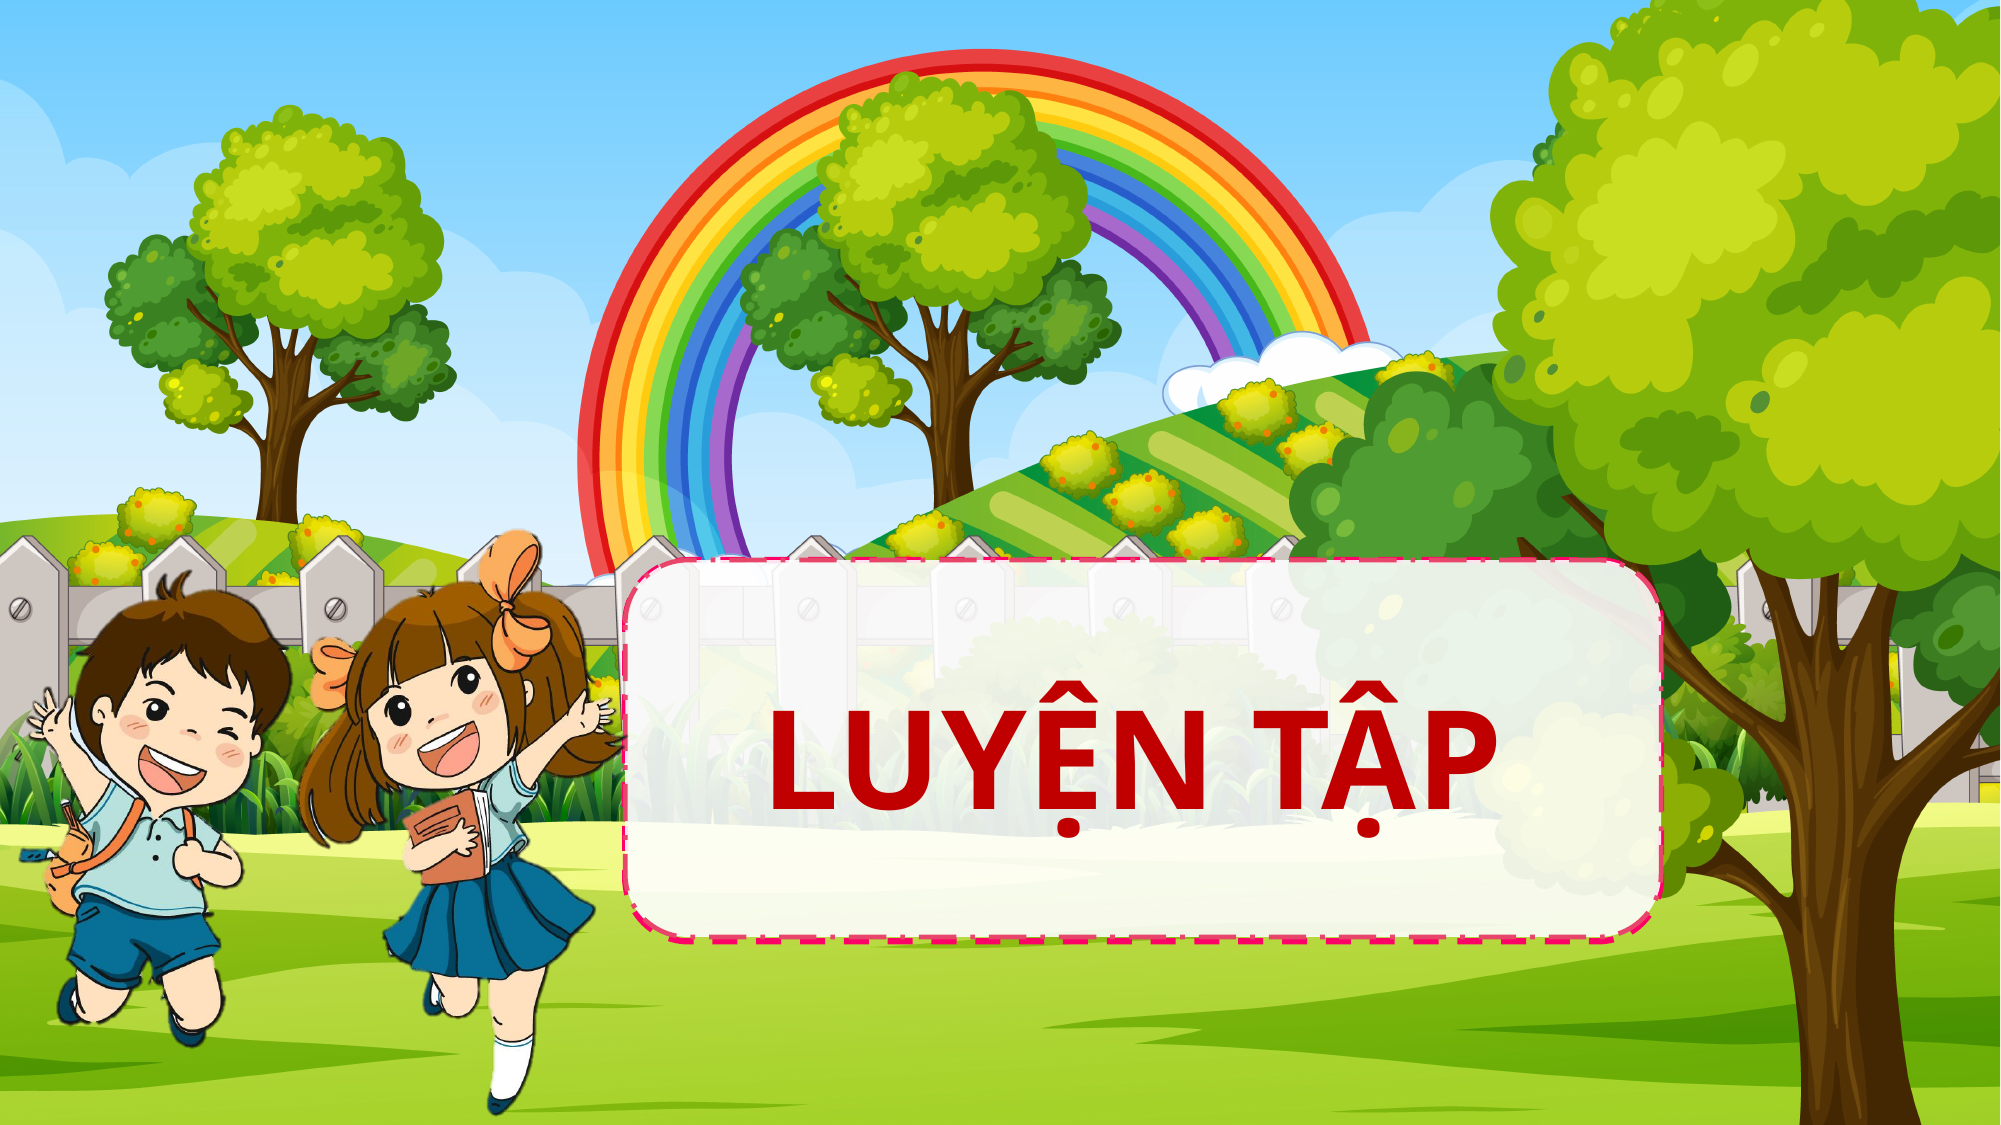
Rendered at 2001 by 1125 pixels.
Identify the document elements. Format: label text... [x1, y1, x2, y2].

text_box LUYỆN TẬP [747, 664, 1803, 935]
text_box [747, 558, 1663, 664]
text_box [747, 935, 1618, 939]
text_box [747, 935, 1626, 942]
picture [0, 0, 2001, 1125]
